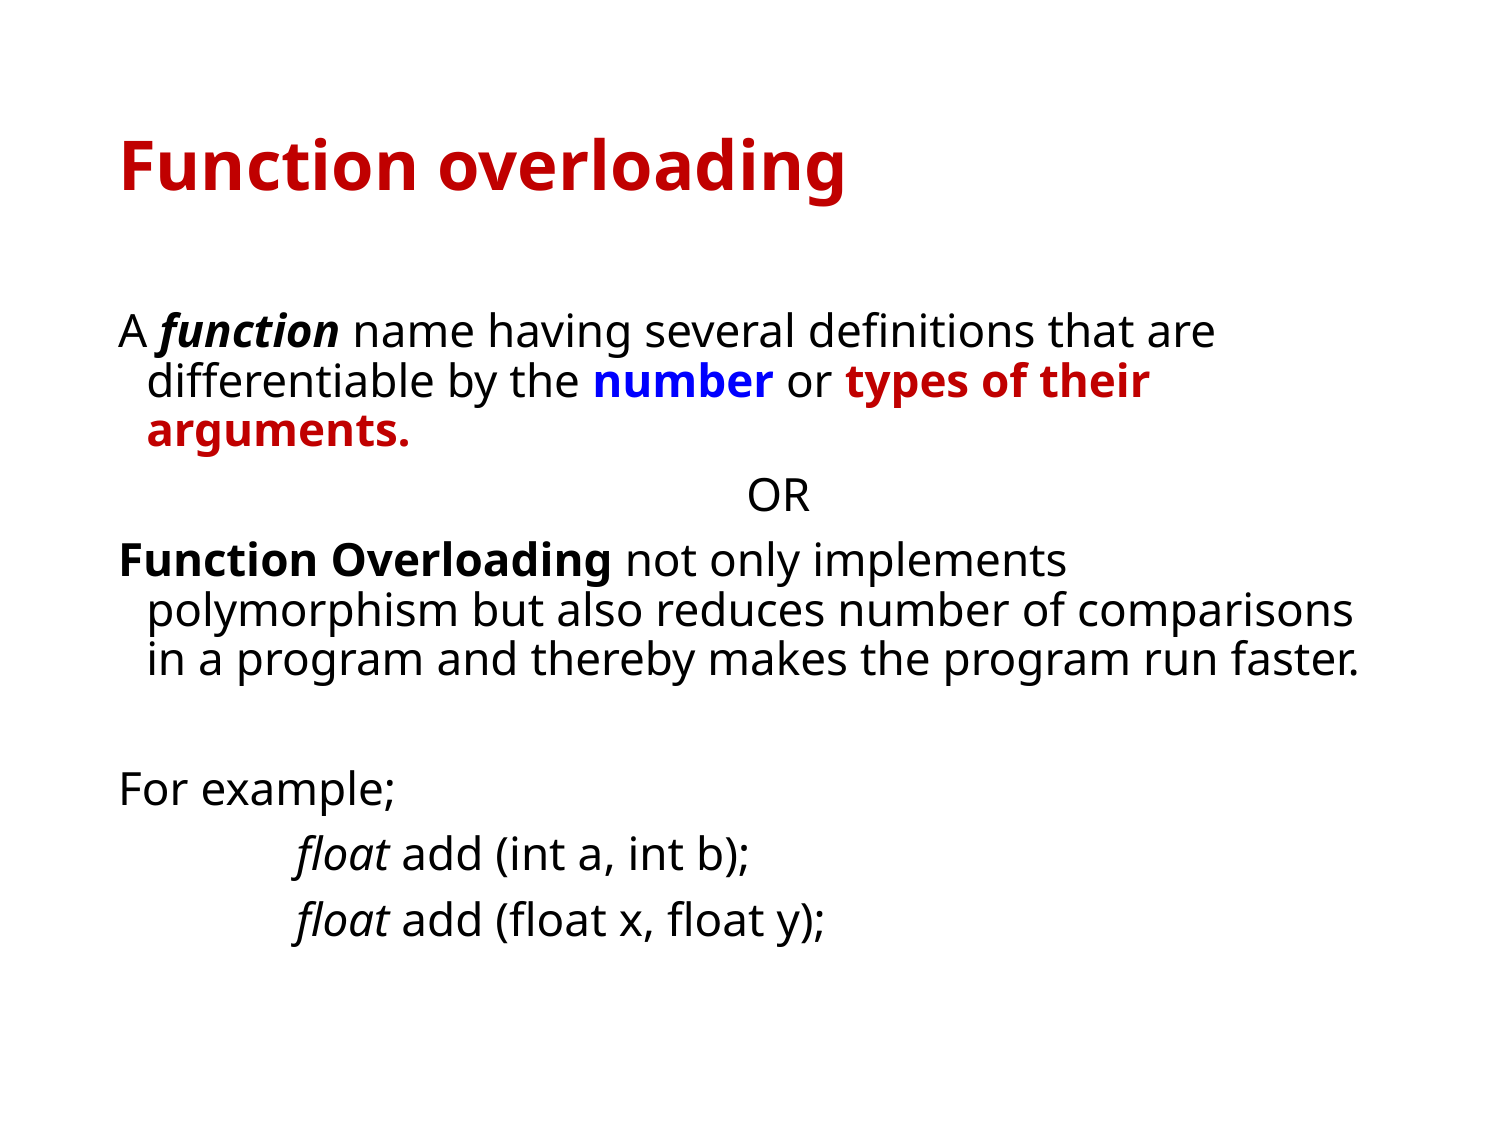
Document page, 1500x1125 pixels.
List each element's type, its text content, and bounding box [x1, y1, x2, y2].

list A function name having several definitions that are differentiable by the number or types of their arguments. OR Function Overloading not only implements polymorphism but also reduces number of comparisons in a program and thereby makes the program run faster. For example; float add (int a, int b); float add (float x, float y); [103, 300, 1397, 1015]
title Function overloading [103, 59, 1397, 278]
